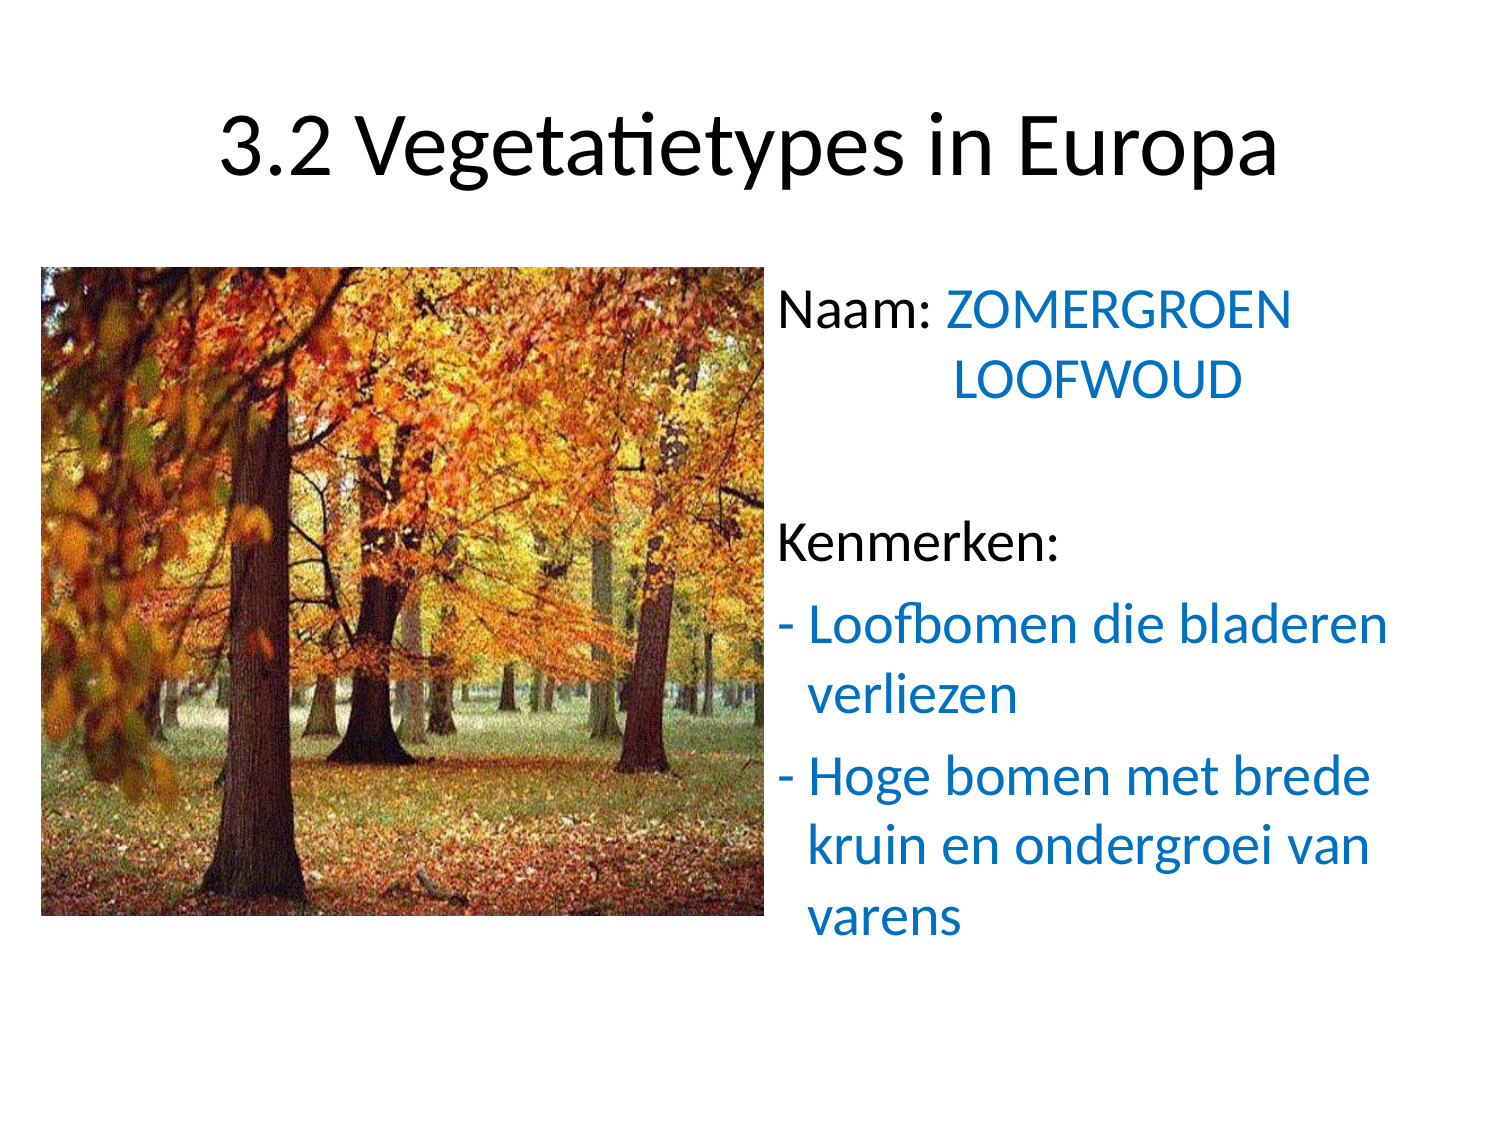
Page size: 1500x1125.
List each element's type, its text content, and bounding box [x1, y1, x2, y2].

title 3.2 Vegetatietypes in Europa [75, 45, 1425, 233]
list Naam: ZOMERGROEN LOOFWOUD Kenmerken: - Loofbomen die bladeren verliezen - Hoge bomen met brede kruin en ondergroei van varens [762, 262, 1425, 1005]
picture [41, 266, 764, 916]
